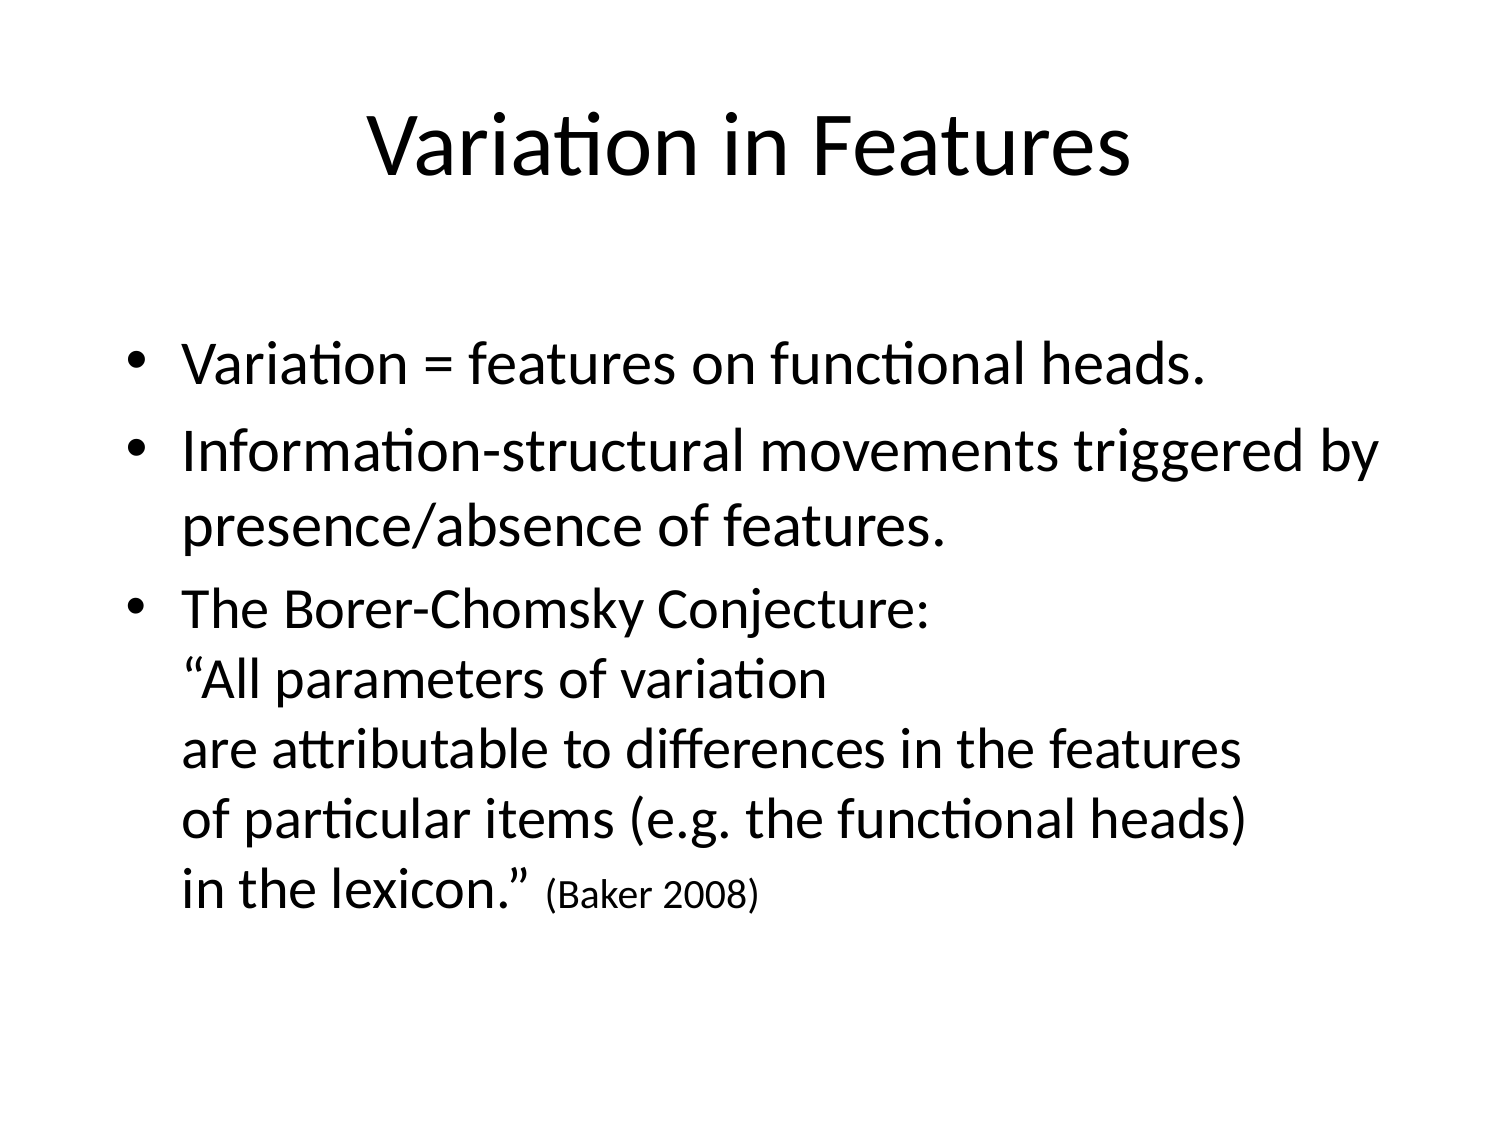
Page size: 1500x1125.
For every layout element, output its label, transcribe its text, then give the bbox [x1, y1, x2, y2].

title Variation in Features [75, 45, 1425, 233]
list Variation = features on functional heads. Information-structural movements triggered by presence/absence of features. The Borer-Chomsky Conjecture: “All parameters of variation are attributable to differences in the features of particular items (e.g. the functional heads) in the lexicon.” (Baker 2008) [110, 314, 1407, 1057]
